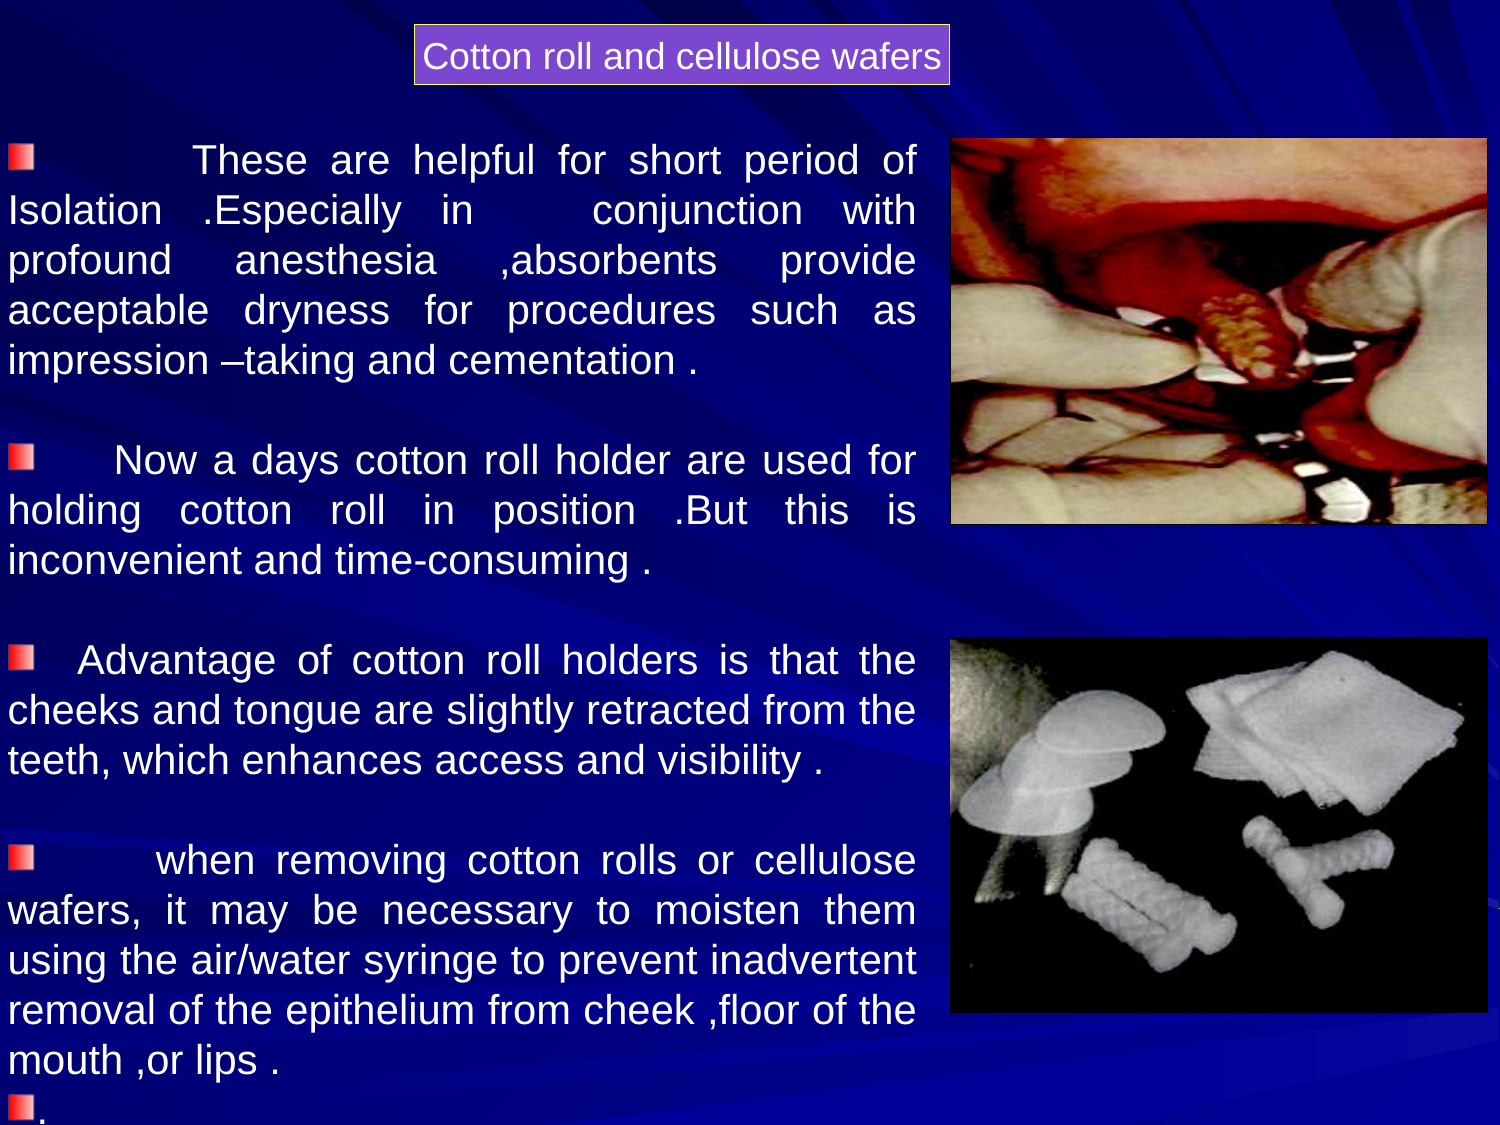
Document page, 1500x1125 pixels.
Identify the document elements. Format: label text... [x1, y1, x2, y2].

picture [7, 1093, 37, 1123]
picture [949, 637, 1488, 1013]
text_box Cotton roll and cellulose wafers [414, 24, 950, 85]
picture [7, 442, 37, 473]
picture [949, 137, 1488, 526]
picture [7, 142, 37, 173]
picture [7, 643, 37, 673]
picture [7, 843, 37, 873]
text_box These are helpful for short period of Isolation .Especially in conjunction with profound anesthesia ,absorbents provide acceptable dryness for procedures such as impression –taking and cementation . Now a days cotton roll holder are used for holding cotton roll in position .But this is inconvenient and time-consuming . Advantage of cotton roll holders is that the cheeks and tongue are slightly retracted from the teeth, which enhances access and visibility . when removing cotton rolls or cellulose wafers, it may be necessary to moisten them using the air/water syringe to prevent inadvertent removal of the epithelium from cheek ,floor of the mouth ,or lips . . [0, 75, 925, 1125]
